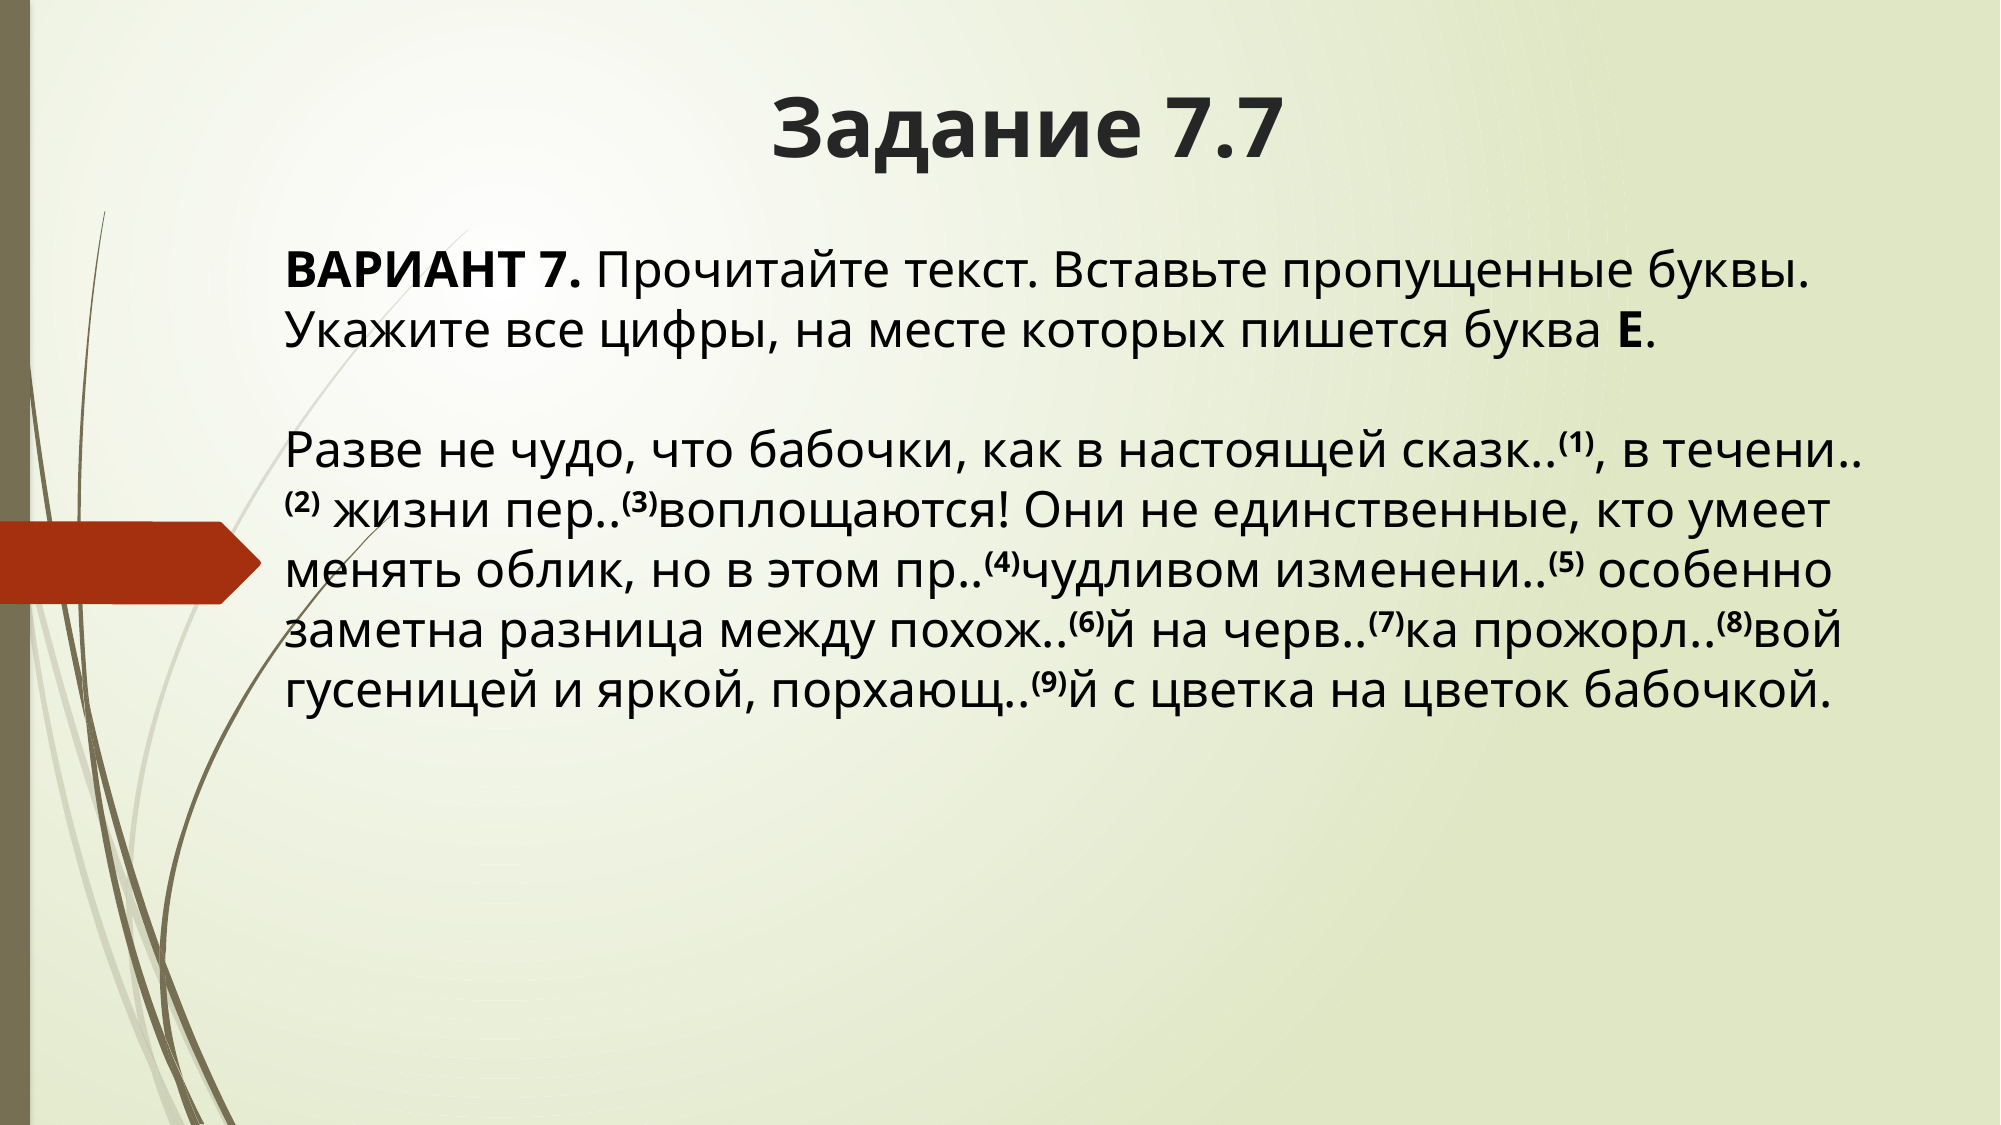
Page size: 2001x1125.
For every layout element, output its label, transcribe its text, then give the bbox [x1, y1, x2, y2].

title Задание 7.7 [296, 43, 1759, 182]
list ВАРИАНТ 7. Прочитайте текст. Вставьте пропущенные буквы. Укажите все цифры, на месте которых пишется буква Е. Разве не чудо, что бабочки, как в настоящей сказк..(1), в течени..(2) жизни пер..(3)воплощаются! Они не единственные, кто умеет менять облик, но в этом пр..(4)чудливом изменени..(5) особенно заметна разница между похож..(6)й на черв..(7)ка прожорл..(8)вой гусеницей и яркой, порхающ..(9)й с цветка на цветок бабочкой. [269, 230, 1898, 1103]
